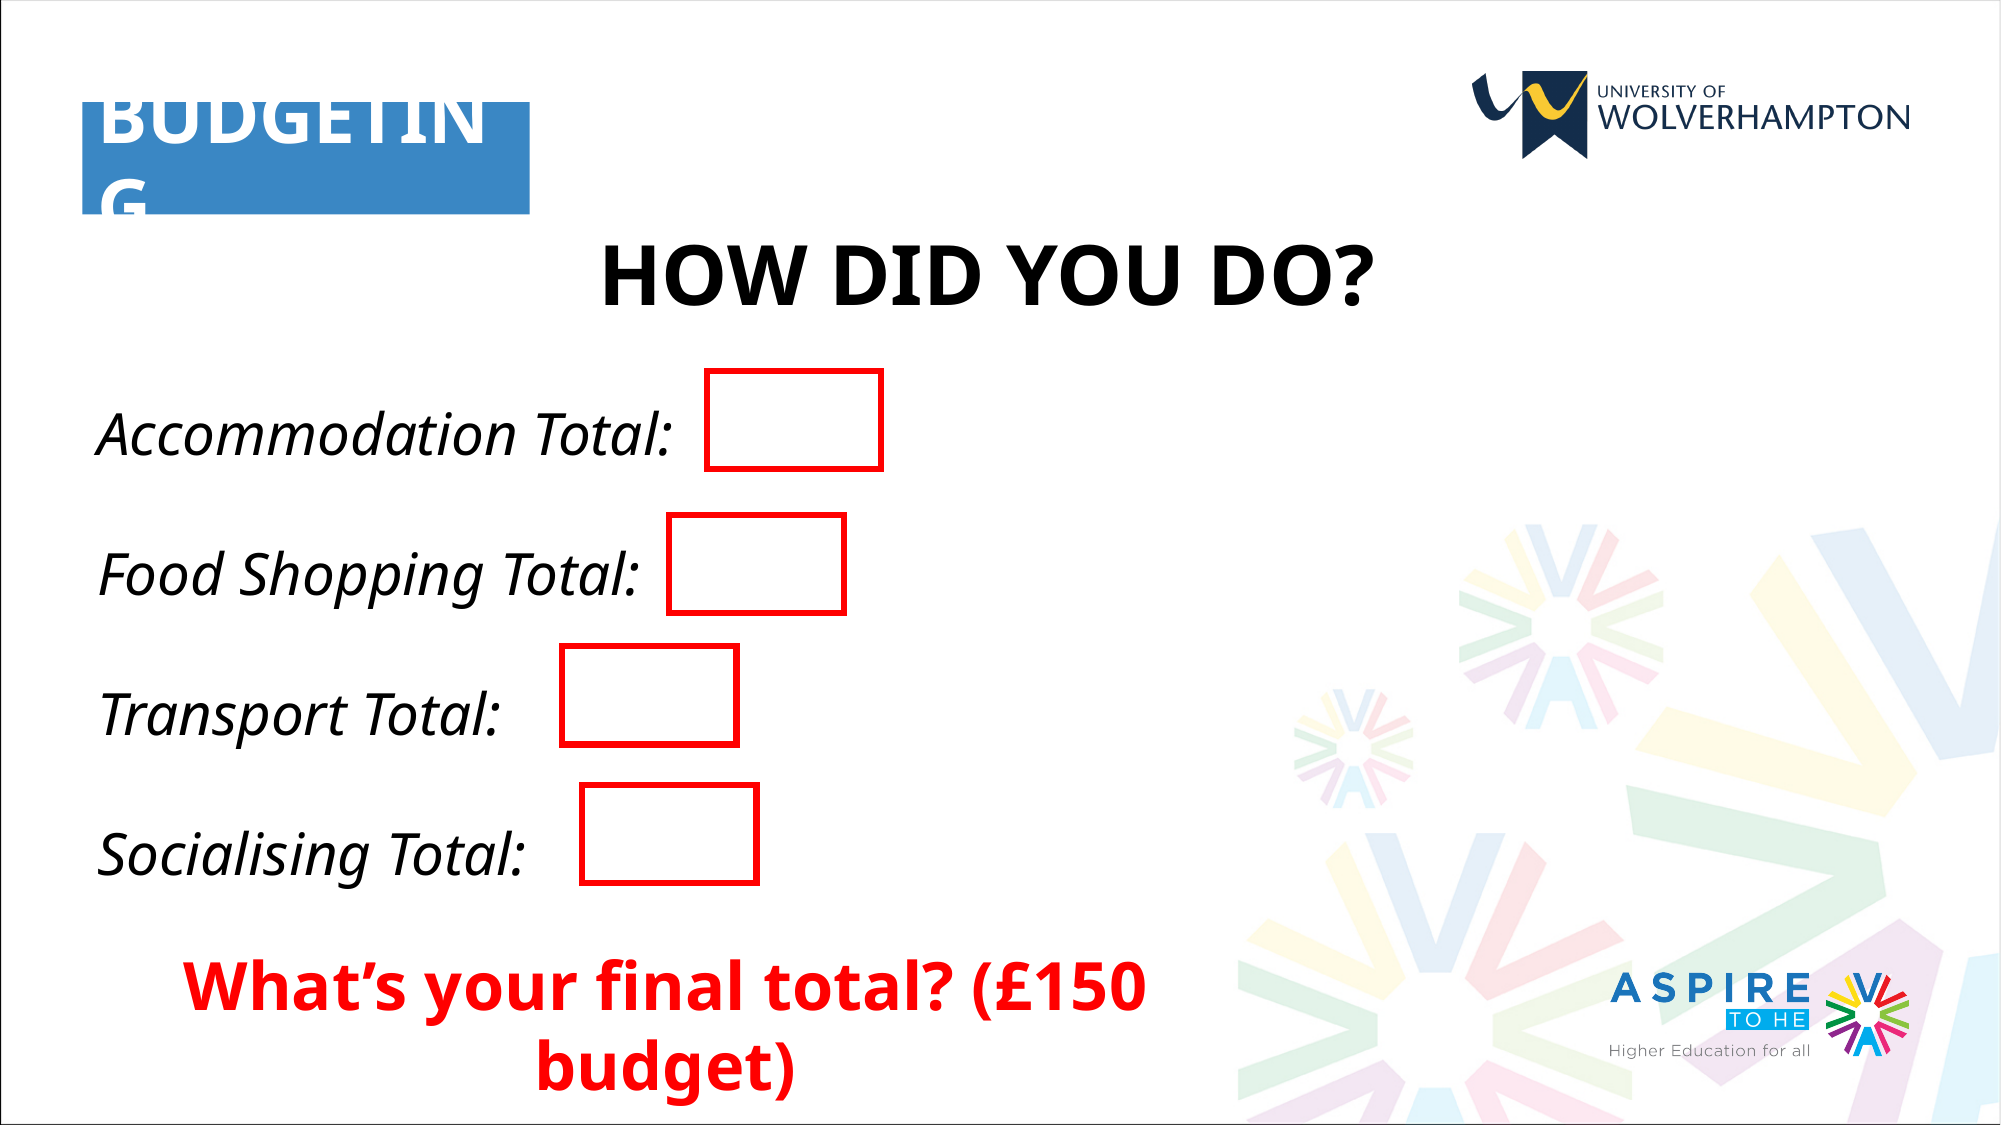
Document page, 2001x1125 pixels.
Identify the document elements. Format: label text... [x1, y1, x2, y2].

text_box Accommodation Total: Food Shopping Total: Transport Total: Socialising Total: [82, 319, 809, 895]
text_box HOW DID YOU DO? [66, 214, 1908, 330]
text_box [581, 784, 758, 884]
text_box [706, 370, 882, 470]
text_box What’s your final total? (£150 budget) [82, 936, 1250, 1112]
text_box [668, 514, 845, 614]
text_box [561, 645, 737, 745]
text_box BUDGETING [81, 101, 531, 215]
picture [0, 0, 2001, 1125]
